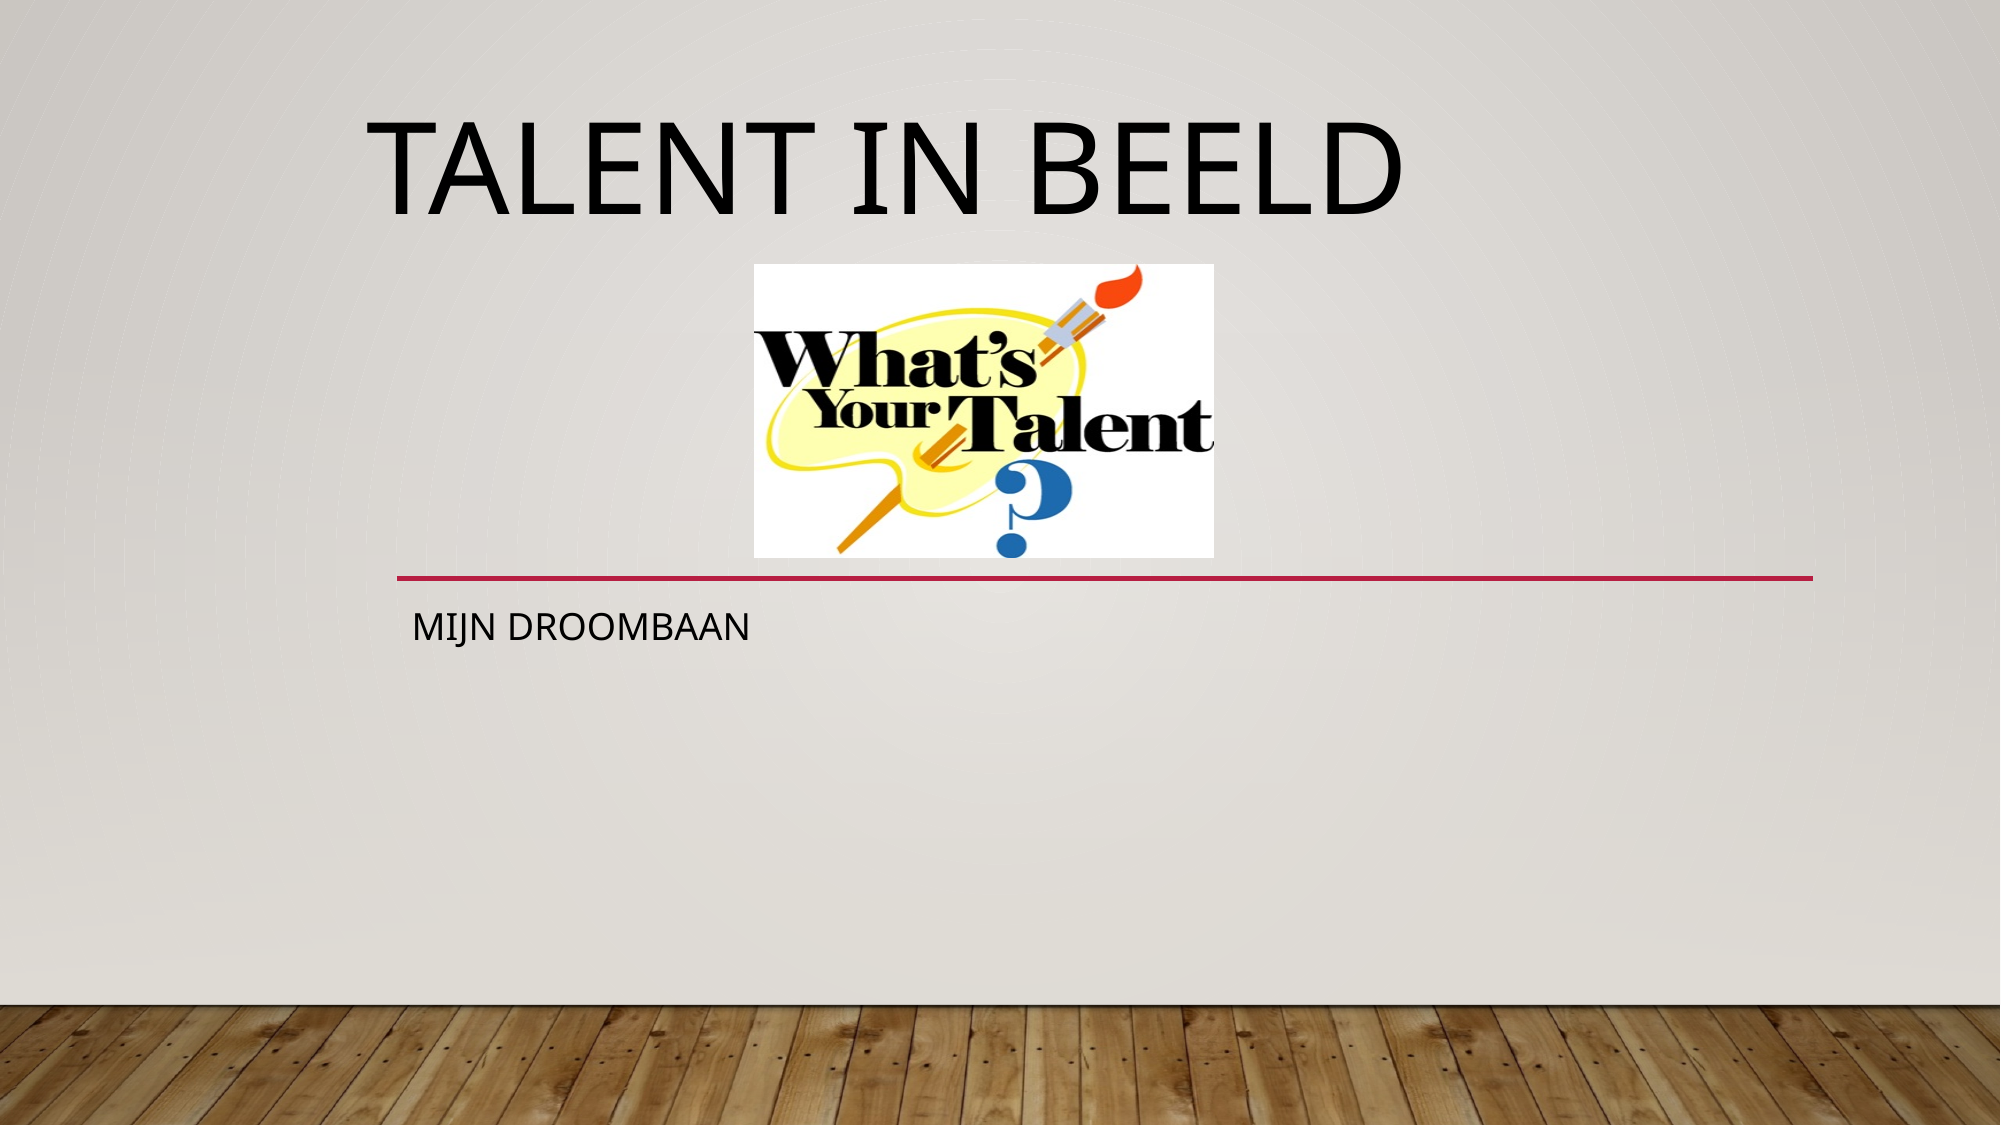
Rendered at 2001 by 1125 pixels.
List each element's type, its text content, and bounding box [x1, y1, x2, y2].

subtitle Mijn droombaan [396, 579, 1814, 740]
picture [0, 1005, 2000, 1125]
title Talent in beeld [351, 96, 1769, 243]
picture [754, 263, 1214, 558]
